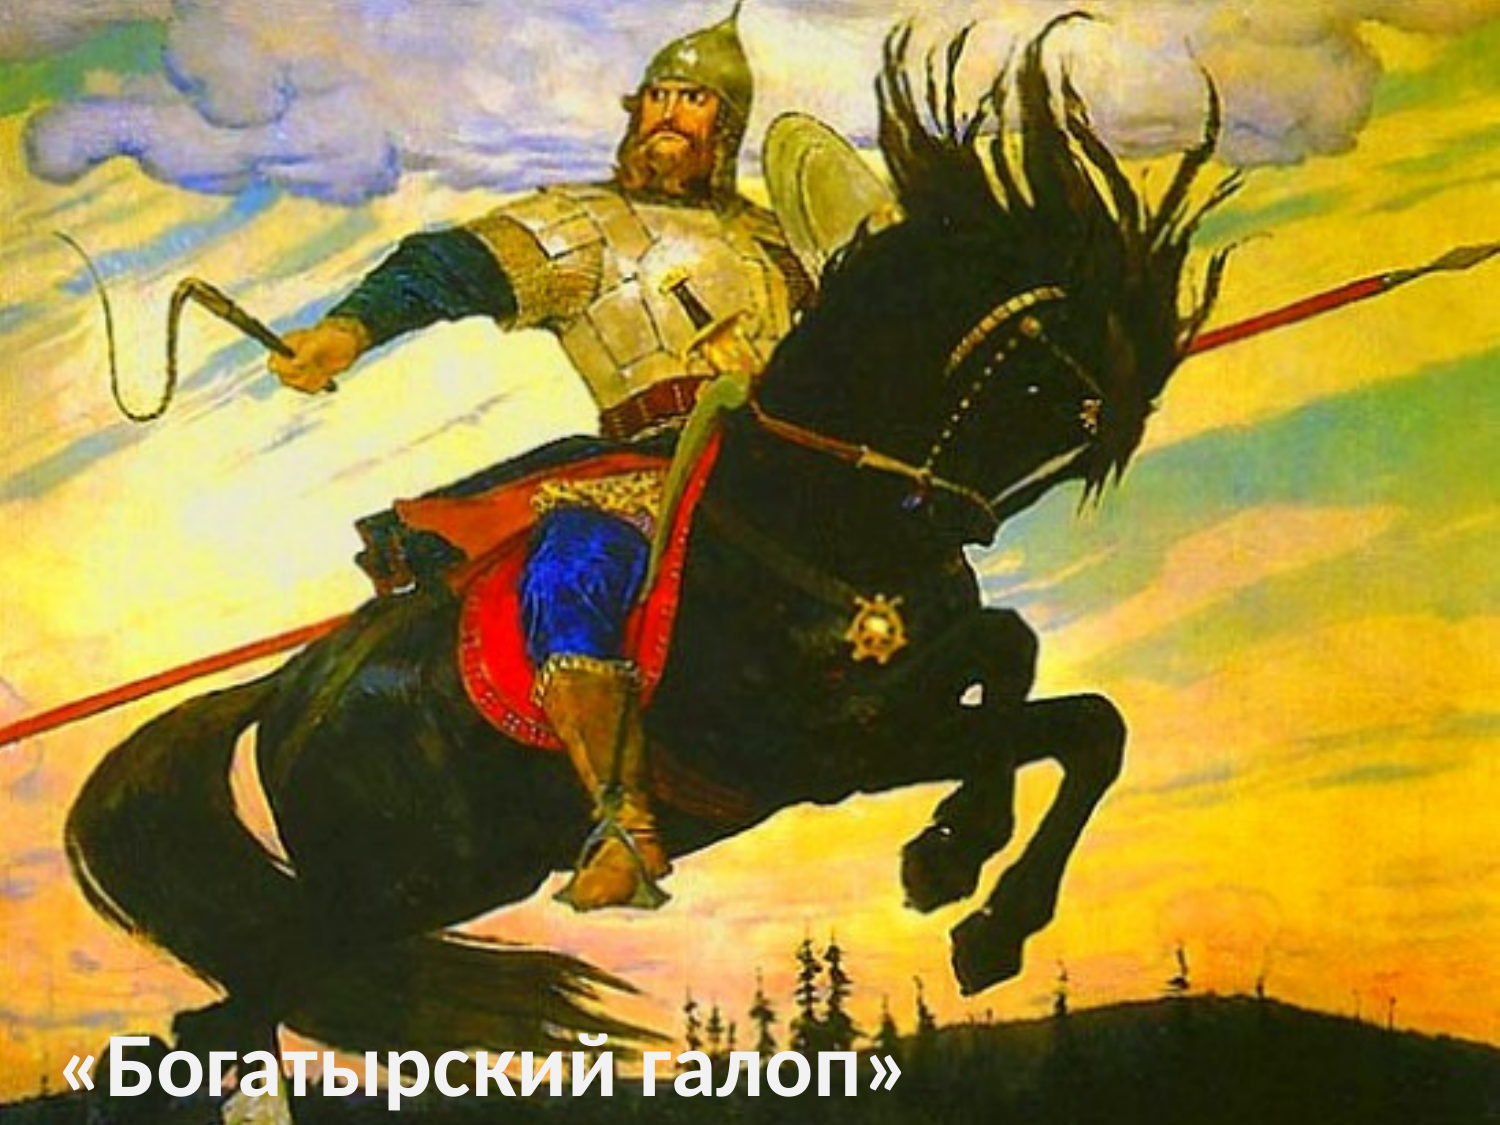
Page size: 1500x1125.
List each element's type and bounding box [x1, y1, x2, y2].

list [0, 0, 1500, 1125]
